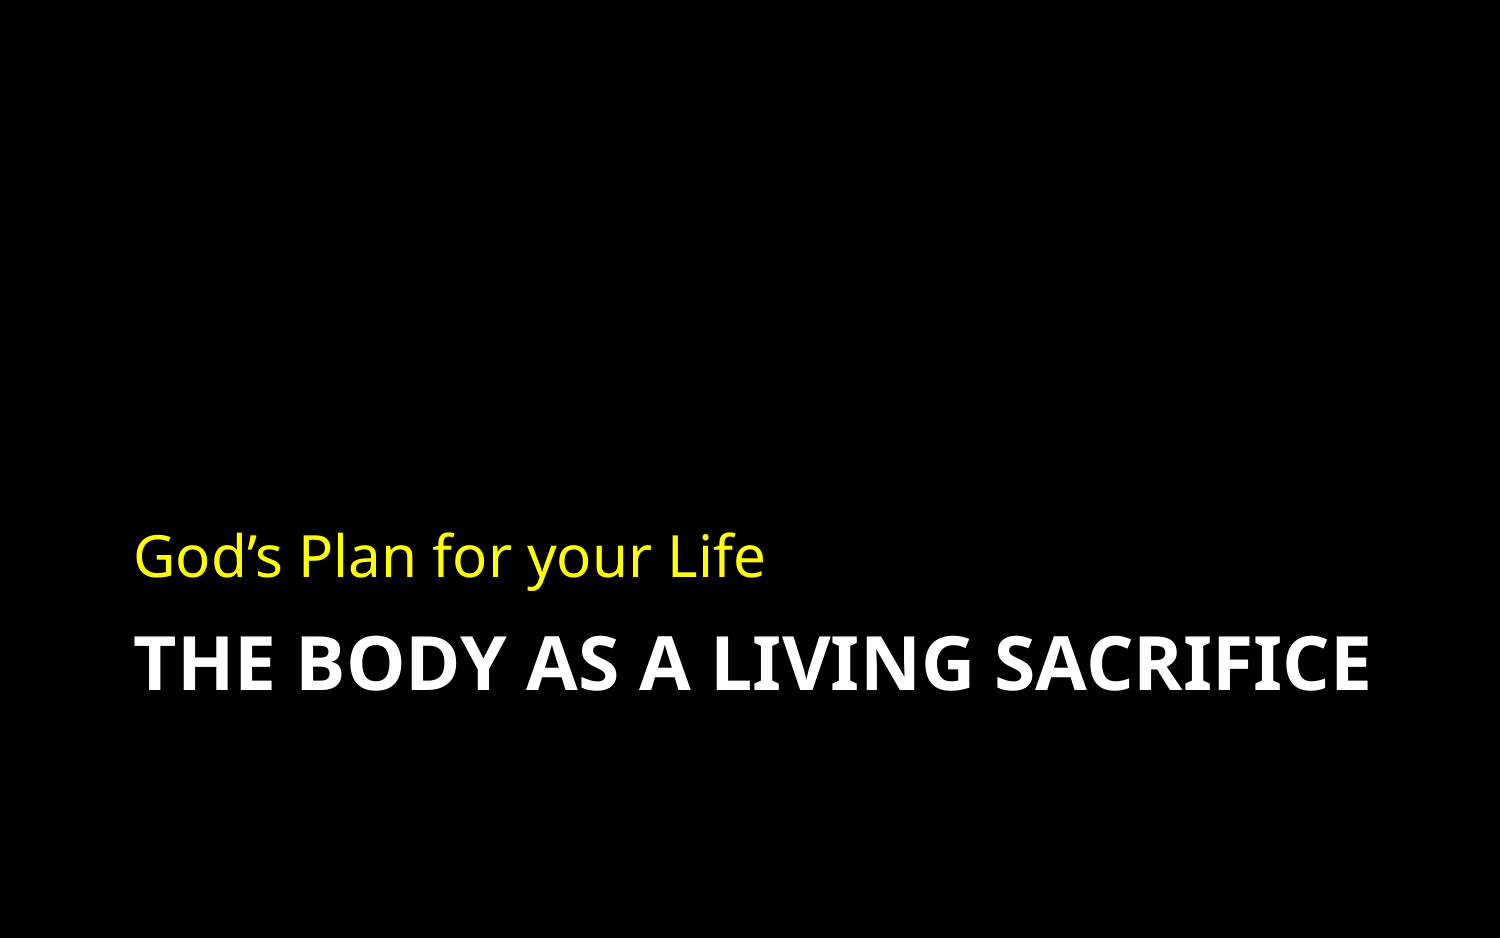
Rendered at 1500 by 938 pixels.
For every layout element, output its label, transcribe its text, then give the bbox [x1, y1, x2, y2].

title the body as a living sacrifice [118, 603, 1428, 789]
list God’s Plan for your Life [118, 397, 1428, 603]
